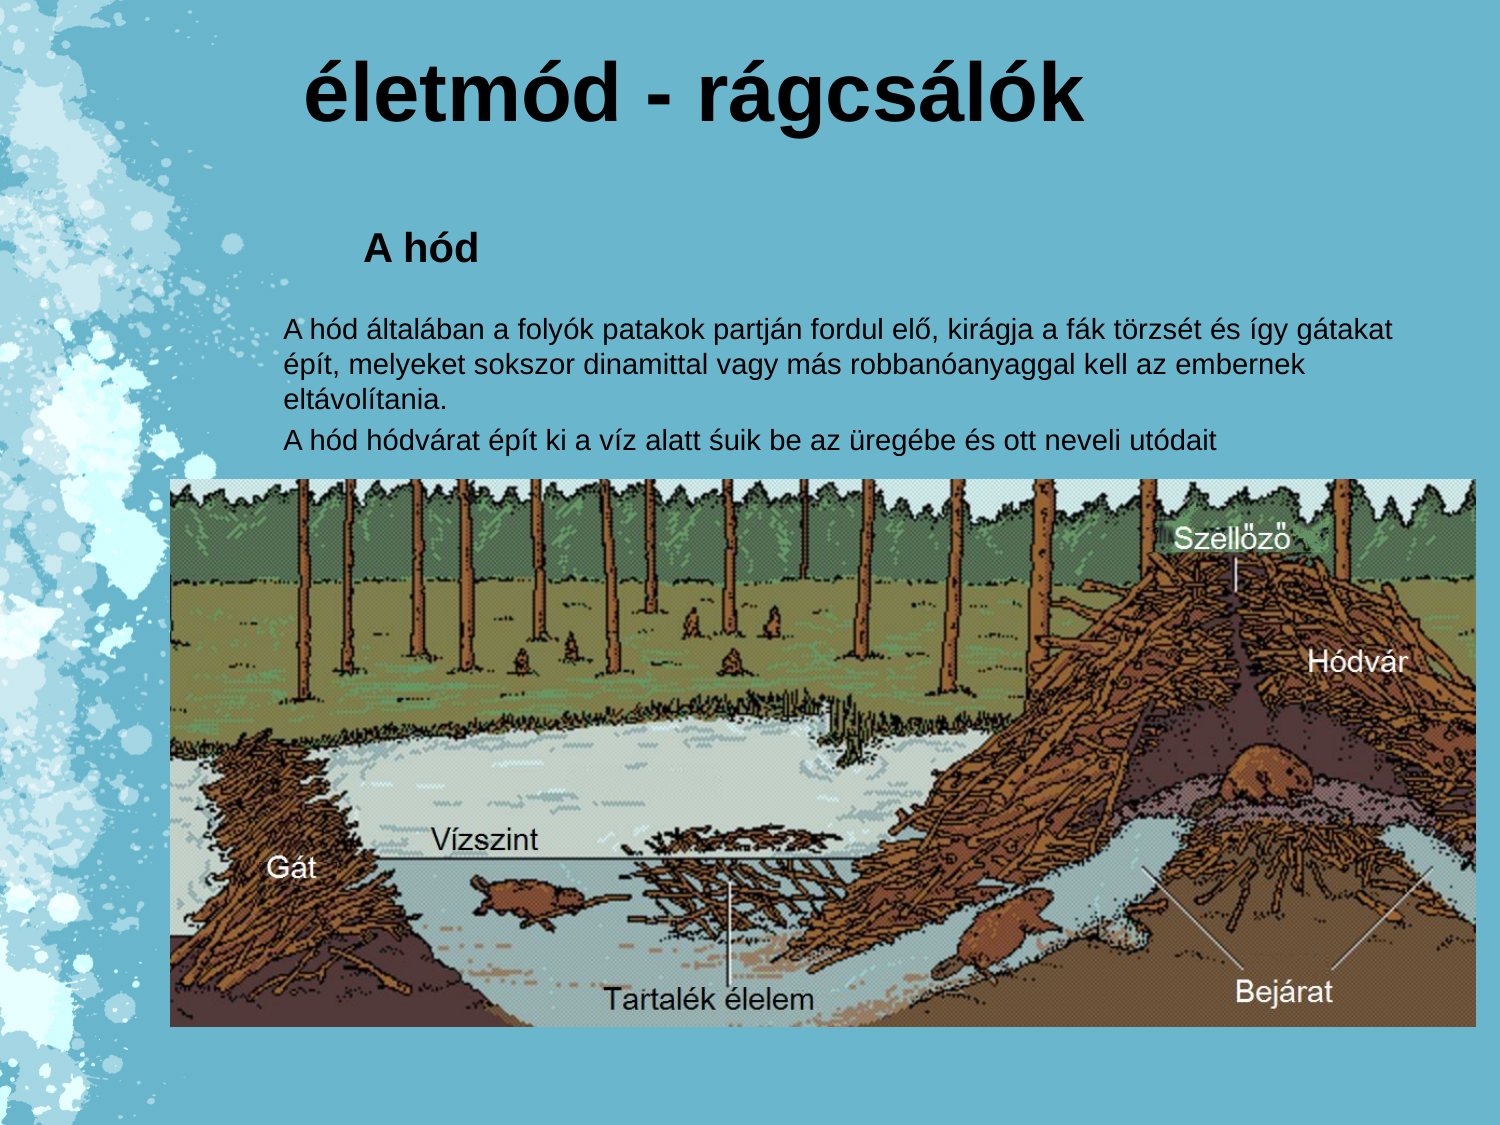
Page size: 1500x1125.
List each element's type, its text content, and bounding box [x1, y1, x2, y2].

title életmód - rágcsálók [265, 0, 1500, 176]
list A hód általában a folyók patakok partján fordul elő, kirágja a fák törzsét és így gátakat épít, melyeket sokszor dinamittal vagy más robbanóanyaggal kell az embernek eltávolítania. A hód hódvárat épít ki a víz alatt śuik be az üregébe és ott neveli utódait [218, 302, 1471, 478]
picture [0, 0, 1500, 1125]
list A hód [348, 208, 1425, 284]
